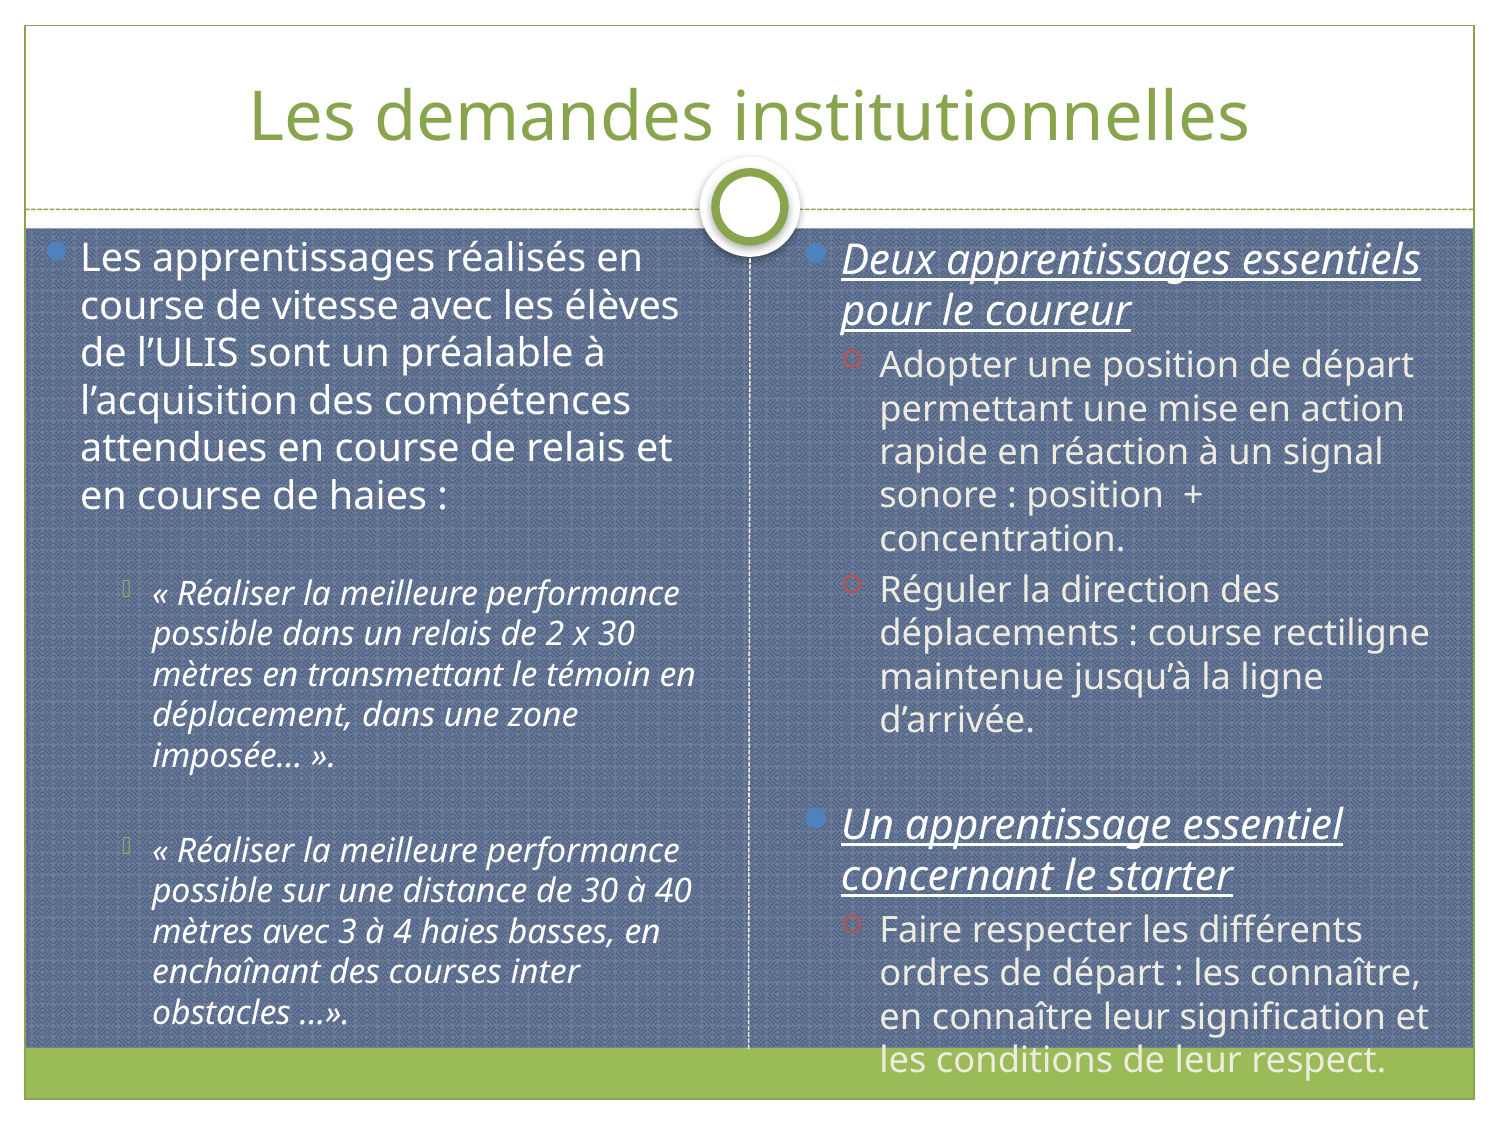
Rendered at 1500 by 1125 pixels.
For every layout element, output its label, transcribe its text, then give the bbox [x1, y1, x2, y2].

list Les apprentissages réalisés en course de vitesse avec les élèves de l’ULIS sont un préalable à l’acquisition des compétences attendues en course de relais et en course de haies : « Réaliser la meilleure performance possible dans un relais de 2 x 30 mètres en transmettant le témoin en déplacement, dans une zone imposée… ». « Réaliser la meilleure performance possible sur une distance de 30 à 40 mètres avec 3 à 4 haies basses, en enchaînant des courses inter obstacles …». [29, 224, 712, 1059]
title Les demandes institutionnelles [49, 37, 1450, 162]
list Deux apprentissages essentiels pour le coureur Adopter une position de départ permettant une mise en action rapide en réaction à un signal sonore : position + concentration. Réguler la direction des déplacements : course rectiligne maintenue jusqu’à la ligne d’arrivée. Un apprentissage essentiel concernant le starter Faire respecter les différents ordres de départ : les connaître, en connaître leur signification et les conditions de leur respect. [787, 224, 1450, 1125]
